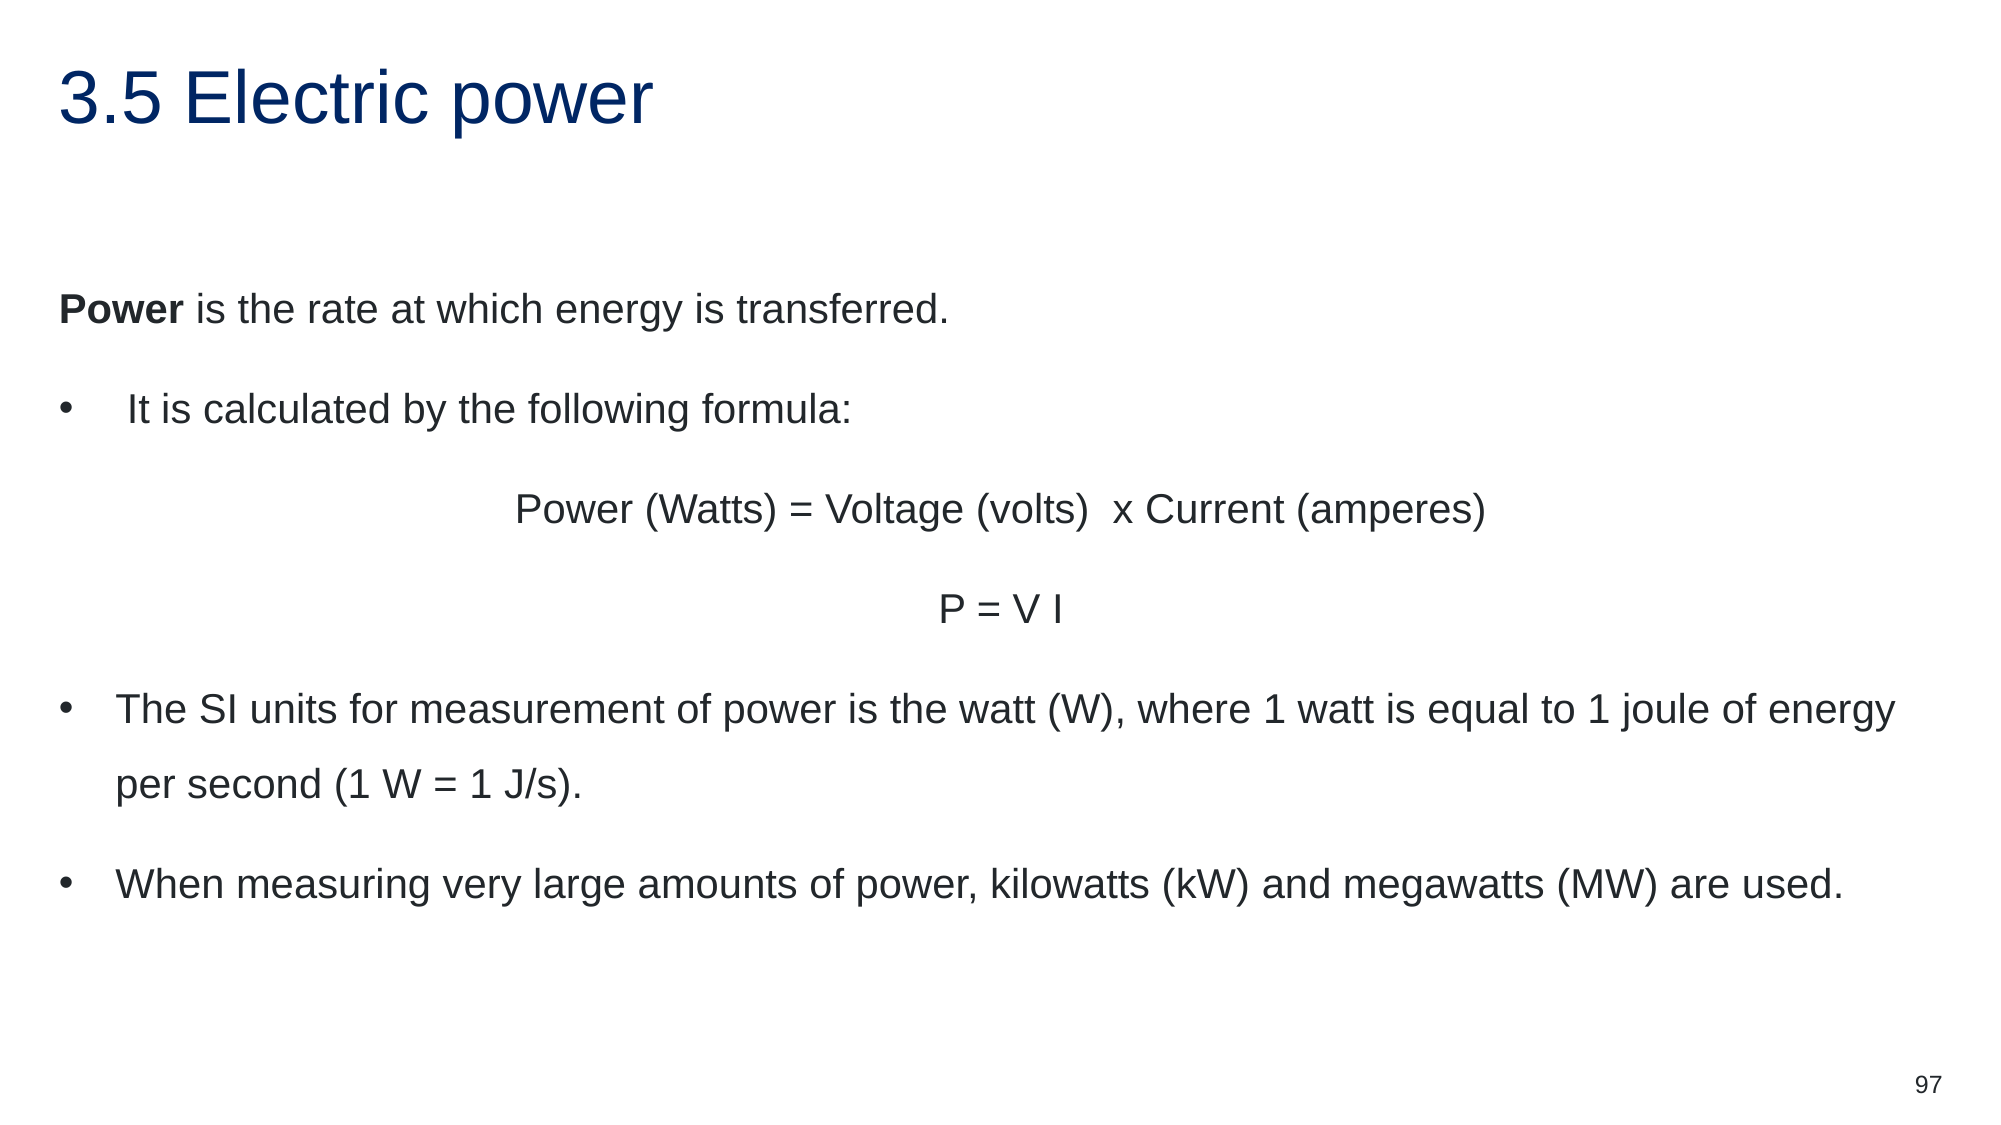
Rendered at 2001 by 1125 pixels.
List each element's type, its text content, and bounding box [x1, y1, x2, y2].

title 3.5 Electric power [59, 59, 1943, 149]
slide_number 97 [1824, 1068, 1943, 1099]
list Power is the rate at which energy is transferred. It is calculated by the following formula: Power (Watts) = Voltage (volts) x Current (amperes) P = V I The SI units for measurement of power is the watt (W), where 1 watt is equal to 1 joule of energy per second (1 W = 1 J/s). When measuring very large amounts of power, kilowatts (kW) and megawatts (MW) are used. [59, 257, 1943, 1046]
